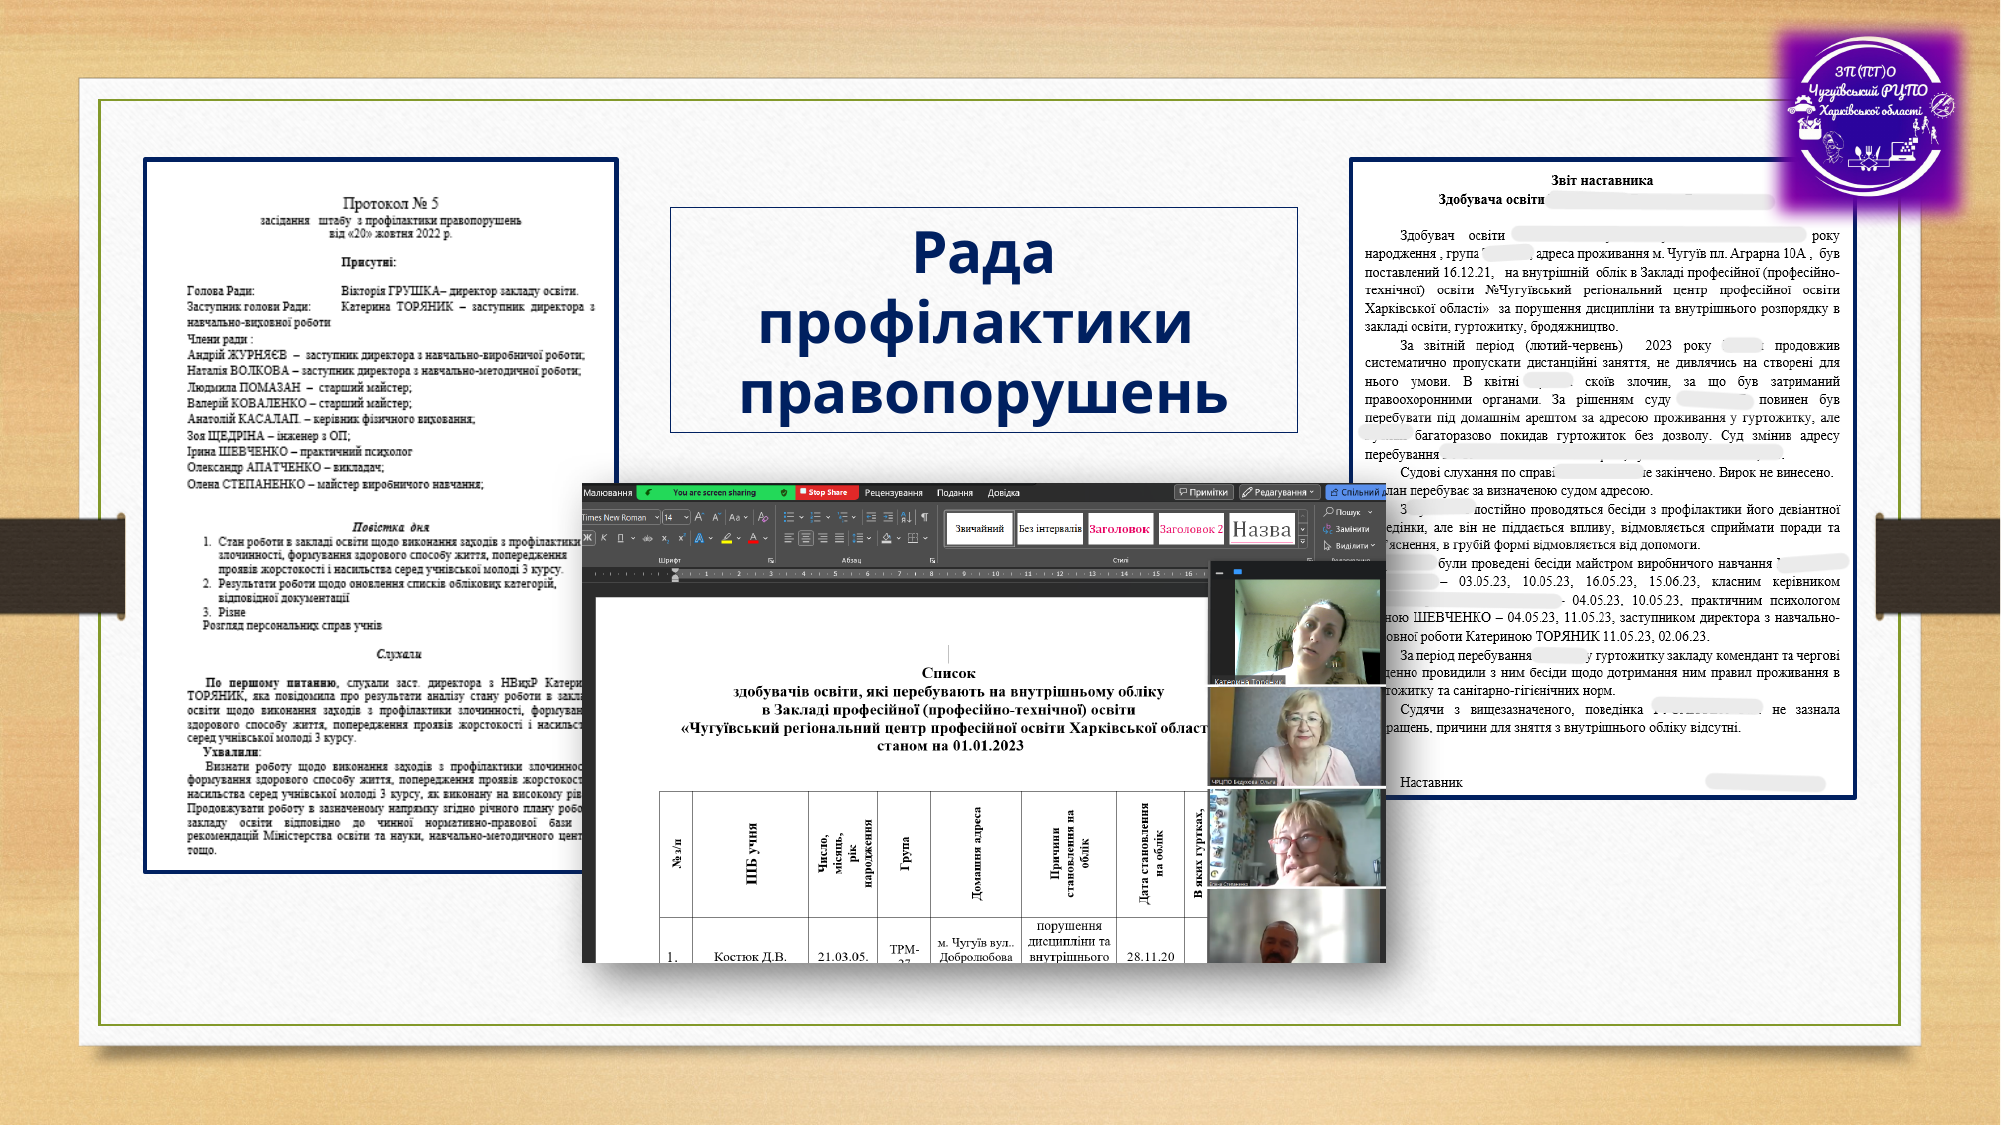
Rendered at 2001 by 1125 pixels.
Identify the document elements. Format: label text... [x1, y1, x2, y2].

picture [0, 0, 2001, 1125]
text_box Рада профілактики правопорушень [670, 207, 1298, 433]
